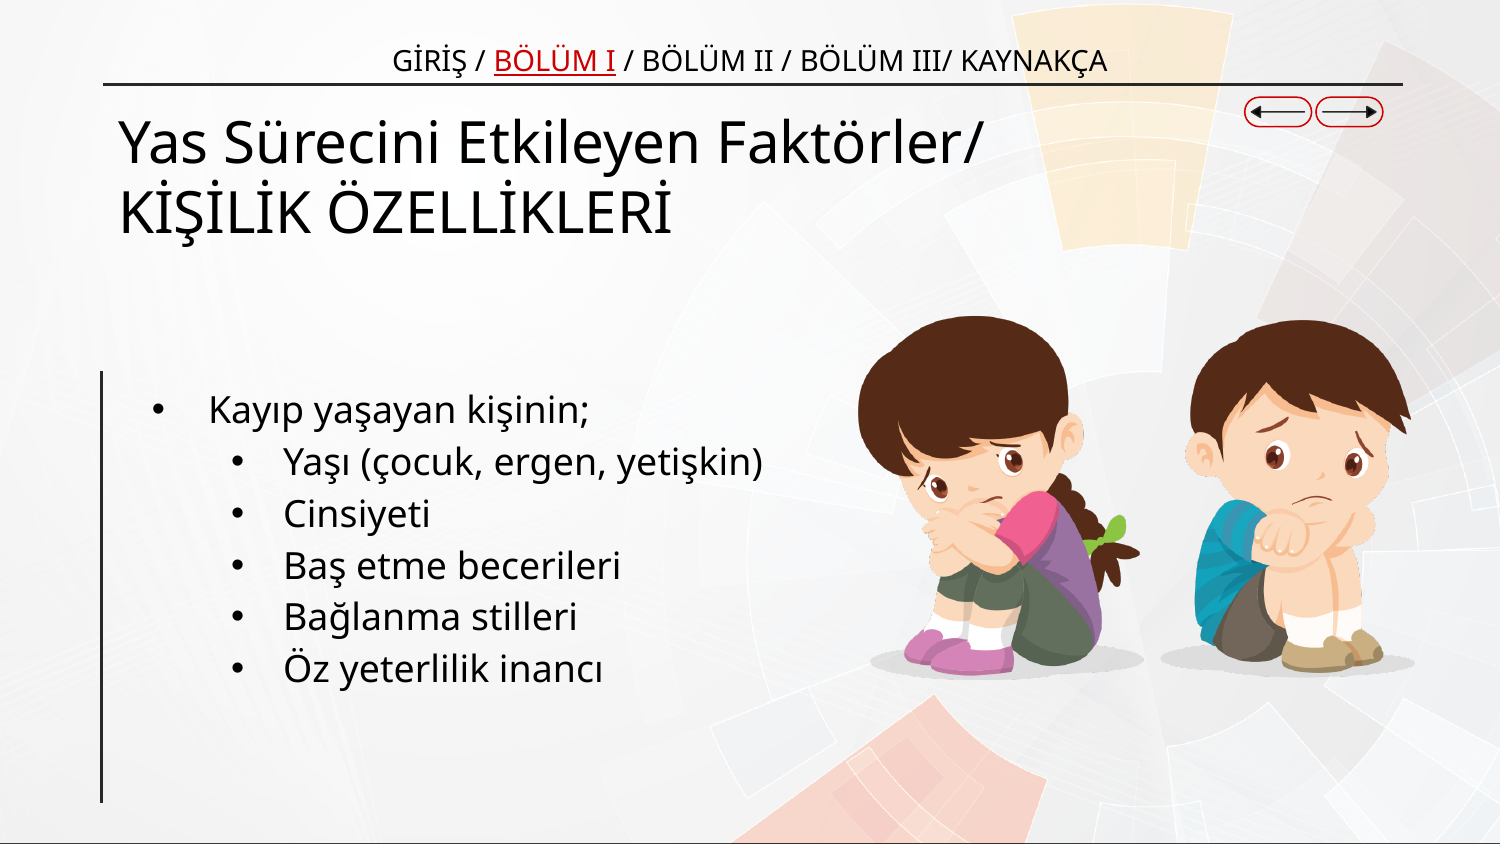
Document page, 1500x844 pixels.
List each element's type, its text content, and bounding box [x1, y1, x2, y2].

text_box [1251, 106, 1305, 118]
text_box [1244, 97, 1312, 127]
text_box [1322, 106, 1376, 118]
text_box GİRİŞ / BÖLÜM I / BÖLÜM II / BÖLÜM III/ KAYNAKÇA [330, 42, 1170, 78]
subtitle Kayıp yaşayan kişinin; Yaşı (çocuk, ergen, yetişkin) Cinsiyeti Baş etme becerileri Bağlanma stilleri Öz yeterlilik inancı [118, 371, 898, 825]
picture [0, 0, 1500, 844]
text_box [1315, 97, 1383, 127]
title Yas Sürecini Etkileyen Faktörler/ KİŞİLİK ÖZELLİKLERİ [103, 136, 1138, 261]
